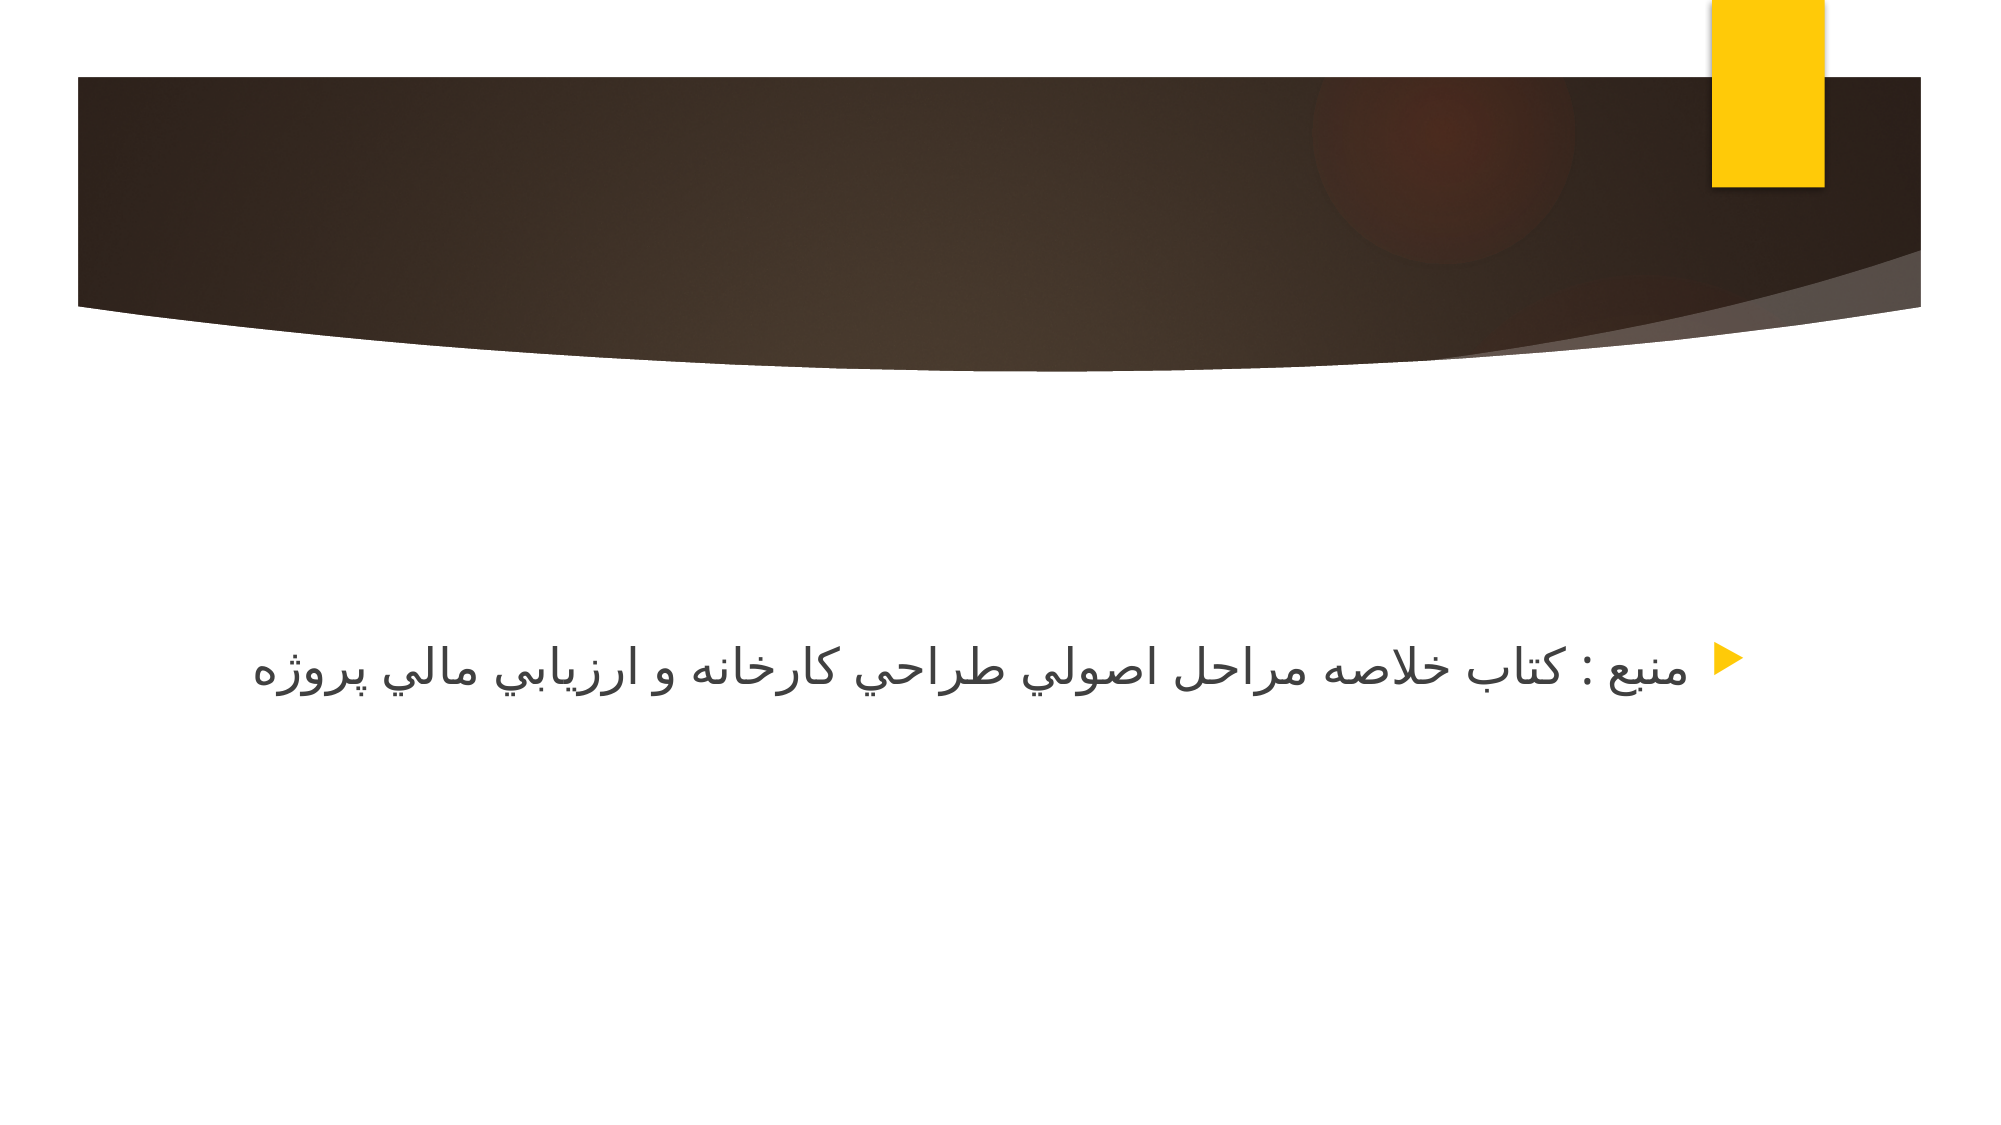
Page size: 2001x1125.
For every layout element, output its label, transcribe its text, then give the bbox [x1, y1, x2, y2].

list منبع : کتاب خلاصه مراحل اصولي طراحي کارخانه و ارزيابي مالي پروژه [137, 626, 1863, 1014]
